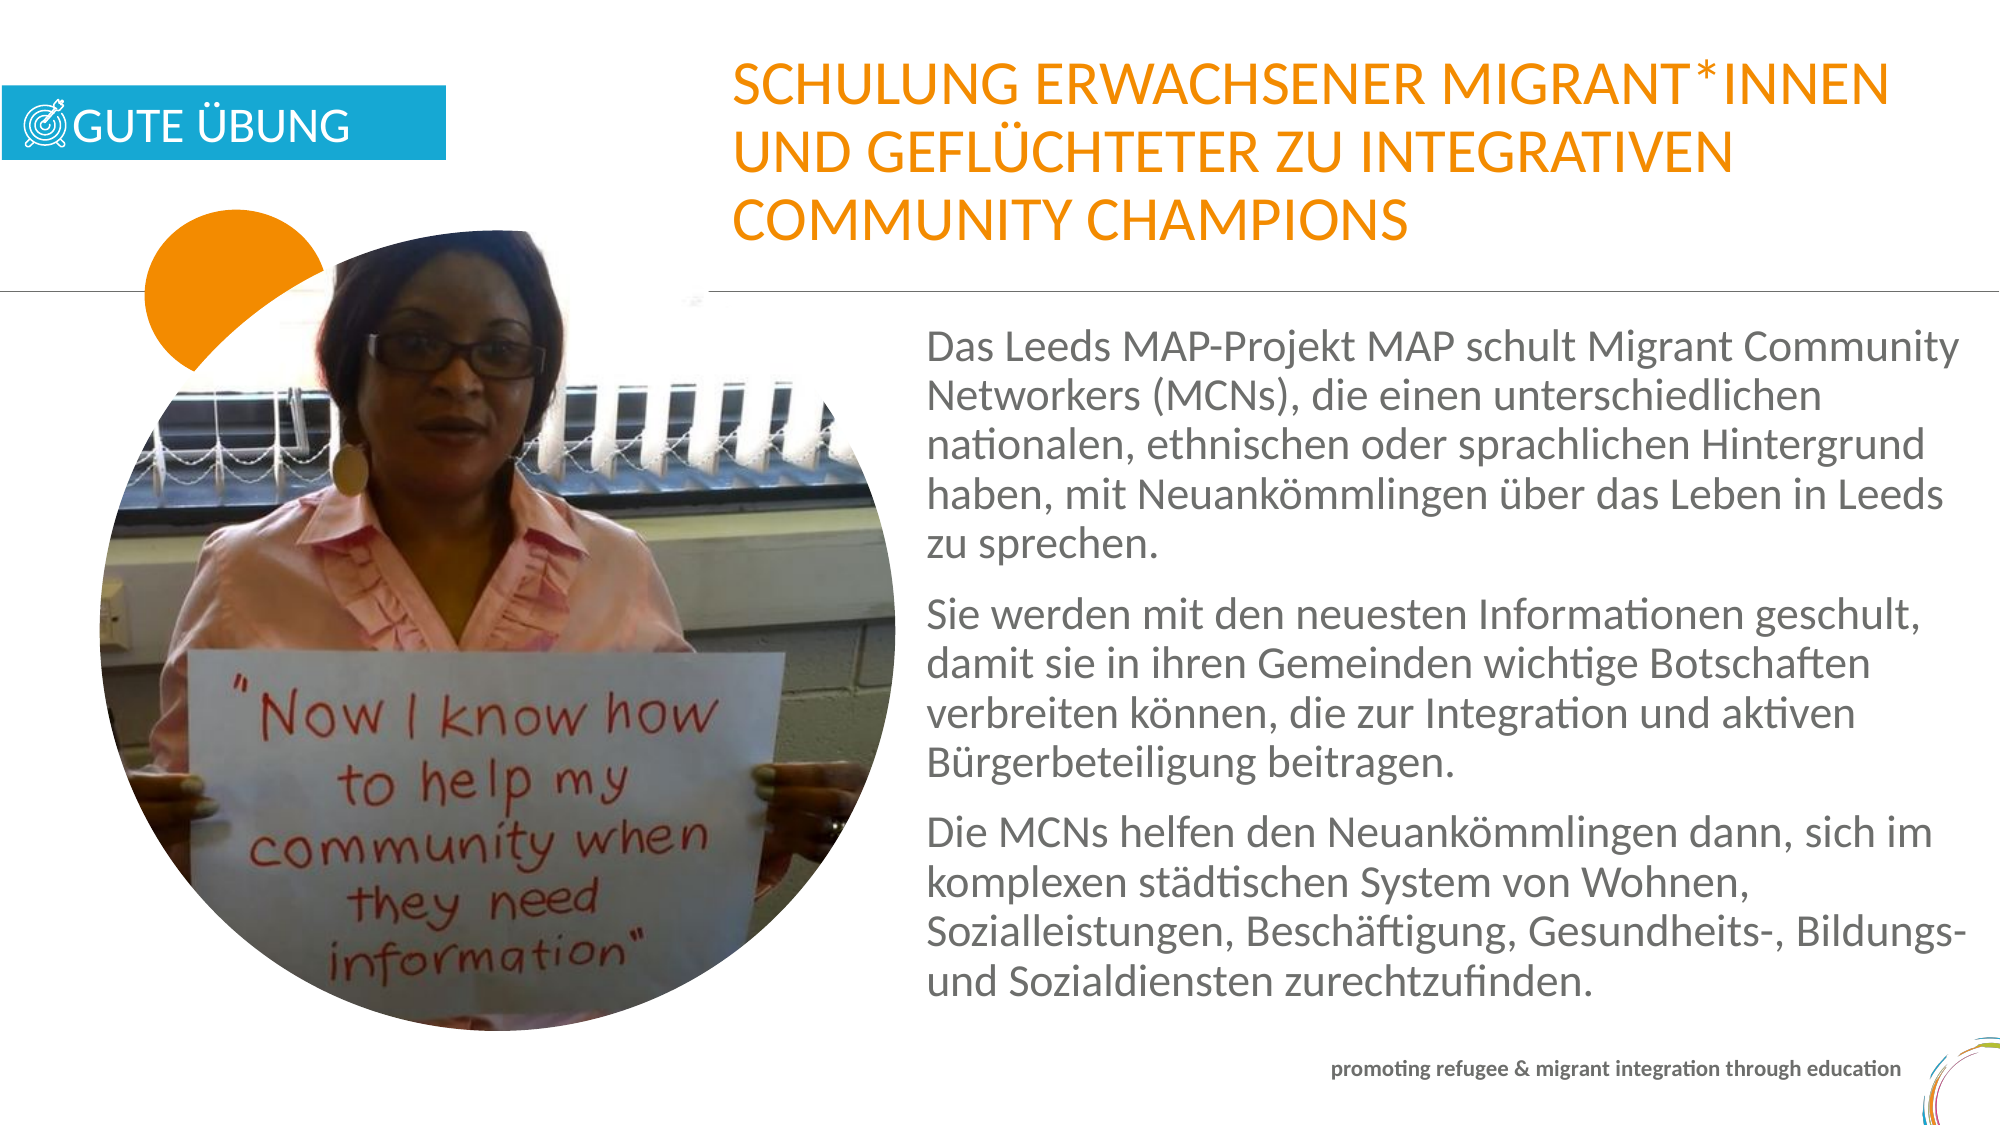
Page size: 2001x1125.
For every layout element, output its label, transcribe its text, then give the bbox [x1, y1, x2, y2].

picture [1902, 1030, 2000, 1125]
text_box GUTE ÜBUNG [1, 85, 446, 160]
list SCHULUNG ERWACHSENER MIGRANT*INNEN UND GEFLÜCHTETER ZU INTEGRATIVEN COMMUNITY CHAMPIONS [717, 43, 1969, 267]
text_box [24, 99, 66, 147]
list Das Leeds MAP-Projekt MAP schult Migrant Community Networkers (MCNs), die einen unterschiedlichen nationalen, ethnischen oder sprachlichen Hintergrund haben, mit Neuankömmlingen über das Leben in Leeds zu sprechen. Sie werden mit den neuesten Informationen geschult, damit sie in ihren Gemeinden wichtige Botschaften verbreiten können, die zur Integration und aktiven Bürgerbeteiligung beitragen. Die MCNs helfen den Neuankömmlingen dann, sich im komplexen städtischen System von Wohnen, Sozialleistungen, Beschäftigung, Gesundheits-, Bildungs- und Sozialdiensten zurechtzufinden. [911, 314, 1986, 962]
picture [99, 230, 896, 1031]
